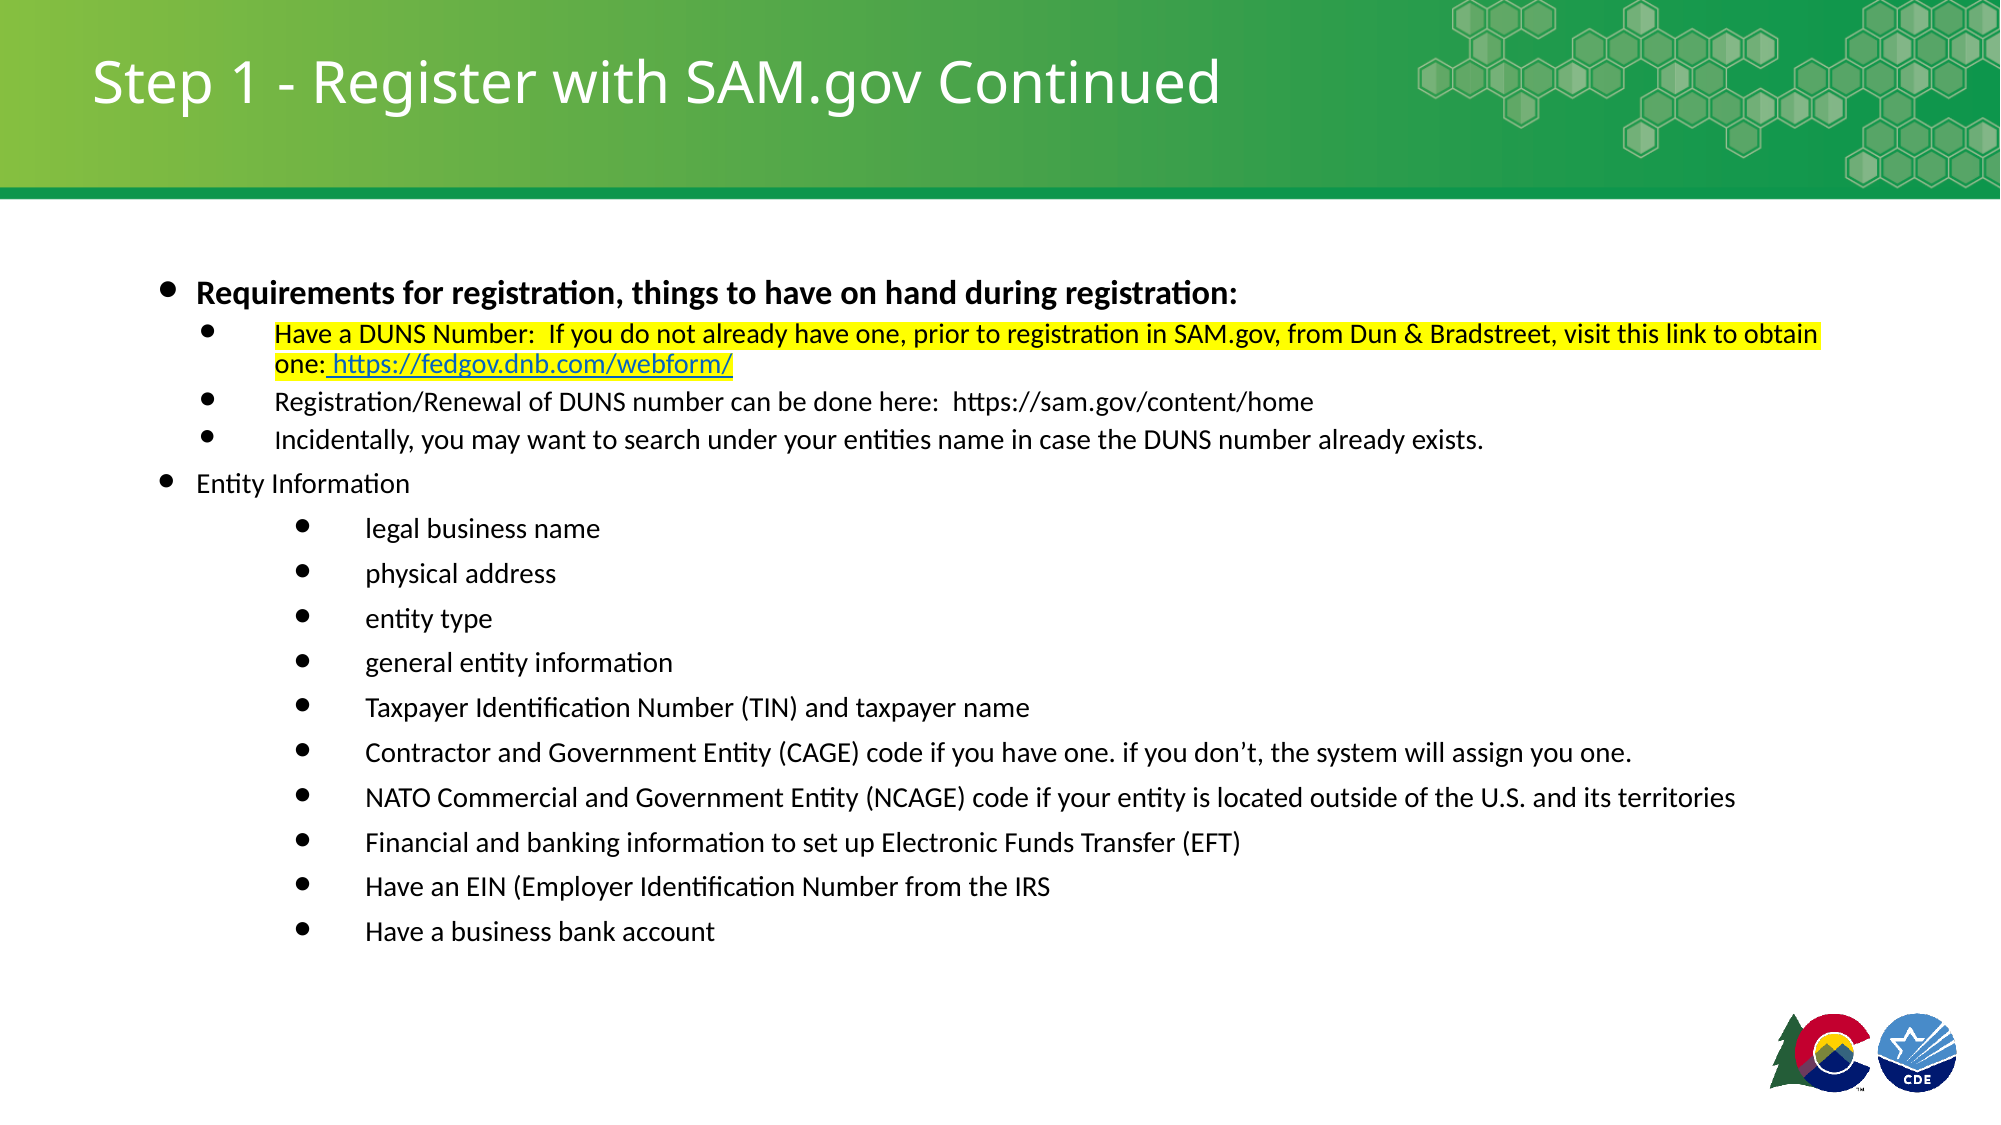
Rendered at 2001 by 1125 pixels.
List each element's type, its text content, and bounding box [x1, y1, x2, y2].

list Requirements for registration, things to have on hand during registration: Have a DUNS Number: If you do not already have one, prior to registration in SAM.gov, from Dun & Bradstreet, visit this link to obtain one: https://fedgov.dnb.com/webform/ Registration/Renewal of DUNS number can be done here: https://sam.gov/content/home Incidentally, you may want to search under your entities name in case the DUNS number already exists. Entity Information legal business name physical address entity type general entity information Taxpayer Identification Number (TIN) and taxpayer name Contractor and Government Entity (CAGE) code if you have one. if you don’t, the system will assign you one. NATO Commercial and Government Entity (NCAGE) code if your entity is located outside of the U.S. and its territories Financial and banking information to set up Electronic Funds Transfer (EFT) Have an EIN (Employer Identification Number from the IRS Have a business bank account [137, 254, 1863, 969]
picture [0, 0, 2000, 200]
title Step 1 - Register with SAM.gov Continued [72, 33, 1396, 182]
picture [1768, 1012, 1957, 1093]
